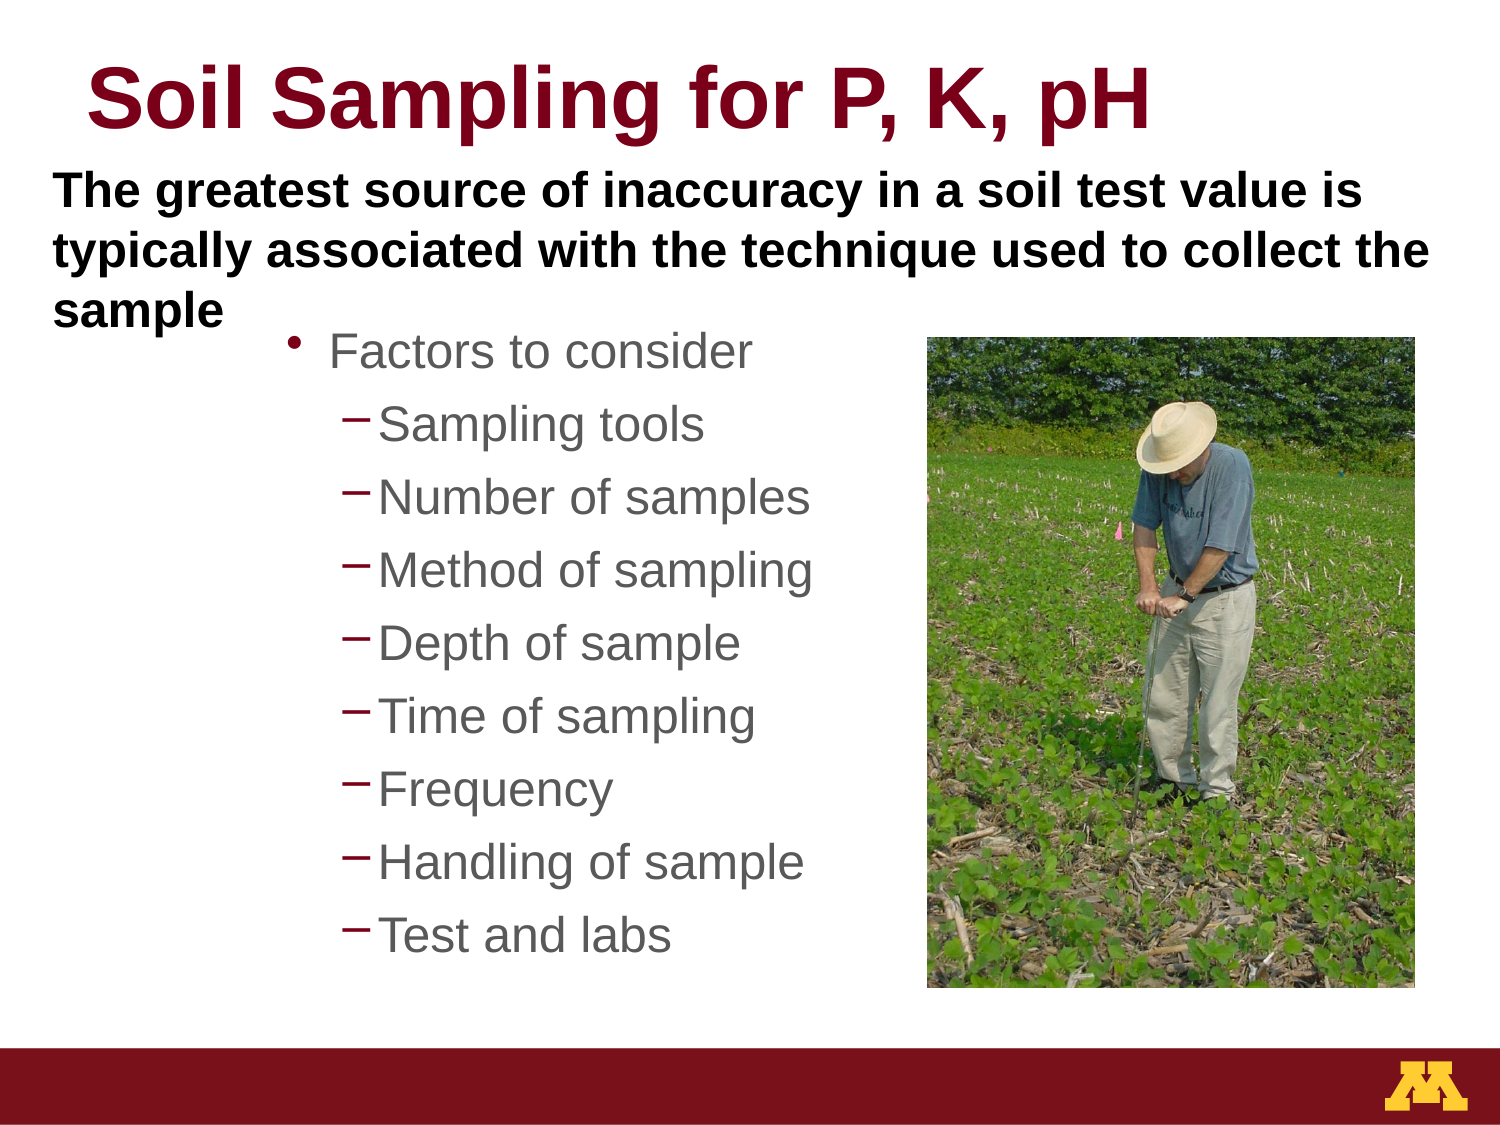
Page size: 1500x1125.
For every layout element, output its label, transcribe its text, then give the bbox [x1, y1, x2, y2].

picture [927, 337, 1416, 988]
title Soil Sampling for P, K, pH [75, 0, 1425, 149]
list Factors to consider Sampling tools Number of samples Method of sampling Depth of sample Time of sampling Frequency Handling of sample Test and labs [275, 345, 922, 988]
text_box The greatest source of inaccuracy in a soil test value is typically associated with the technique used to collect the sample [37, 149, 1500, 345]
picture [0, 1048, 1500, 1125]
